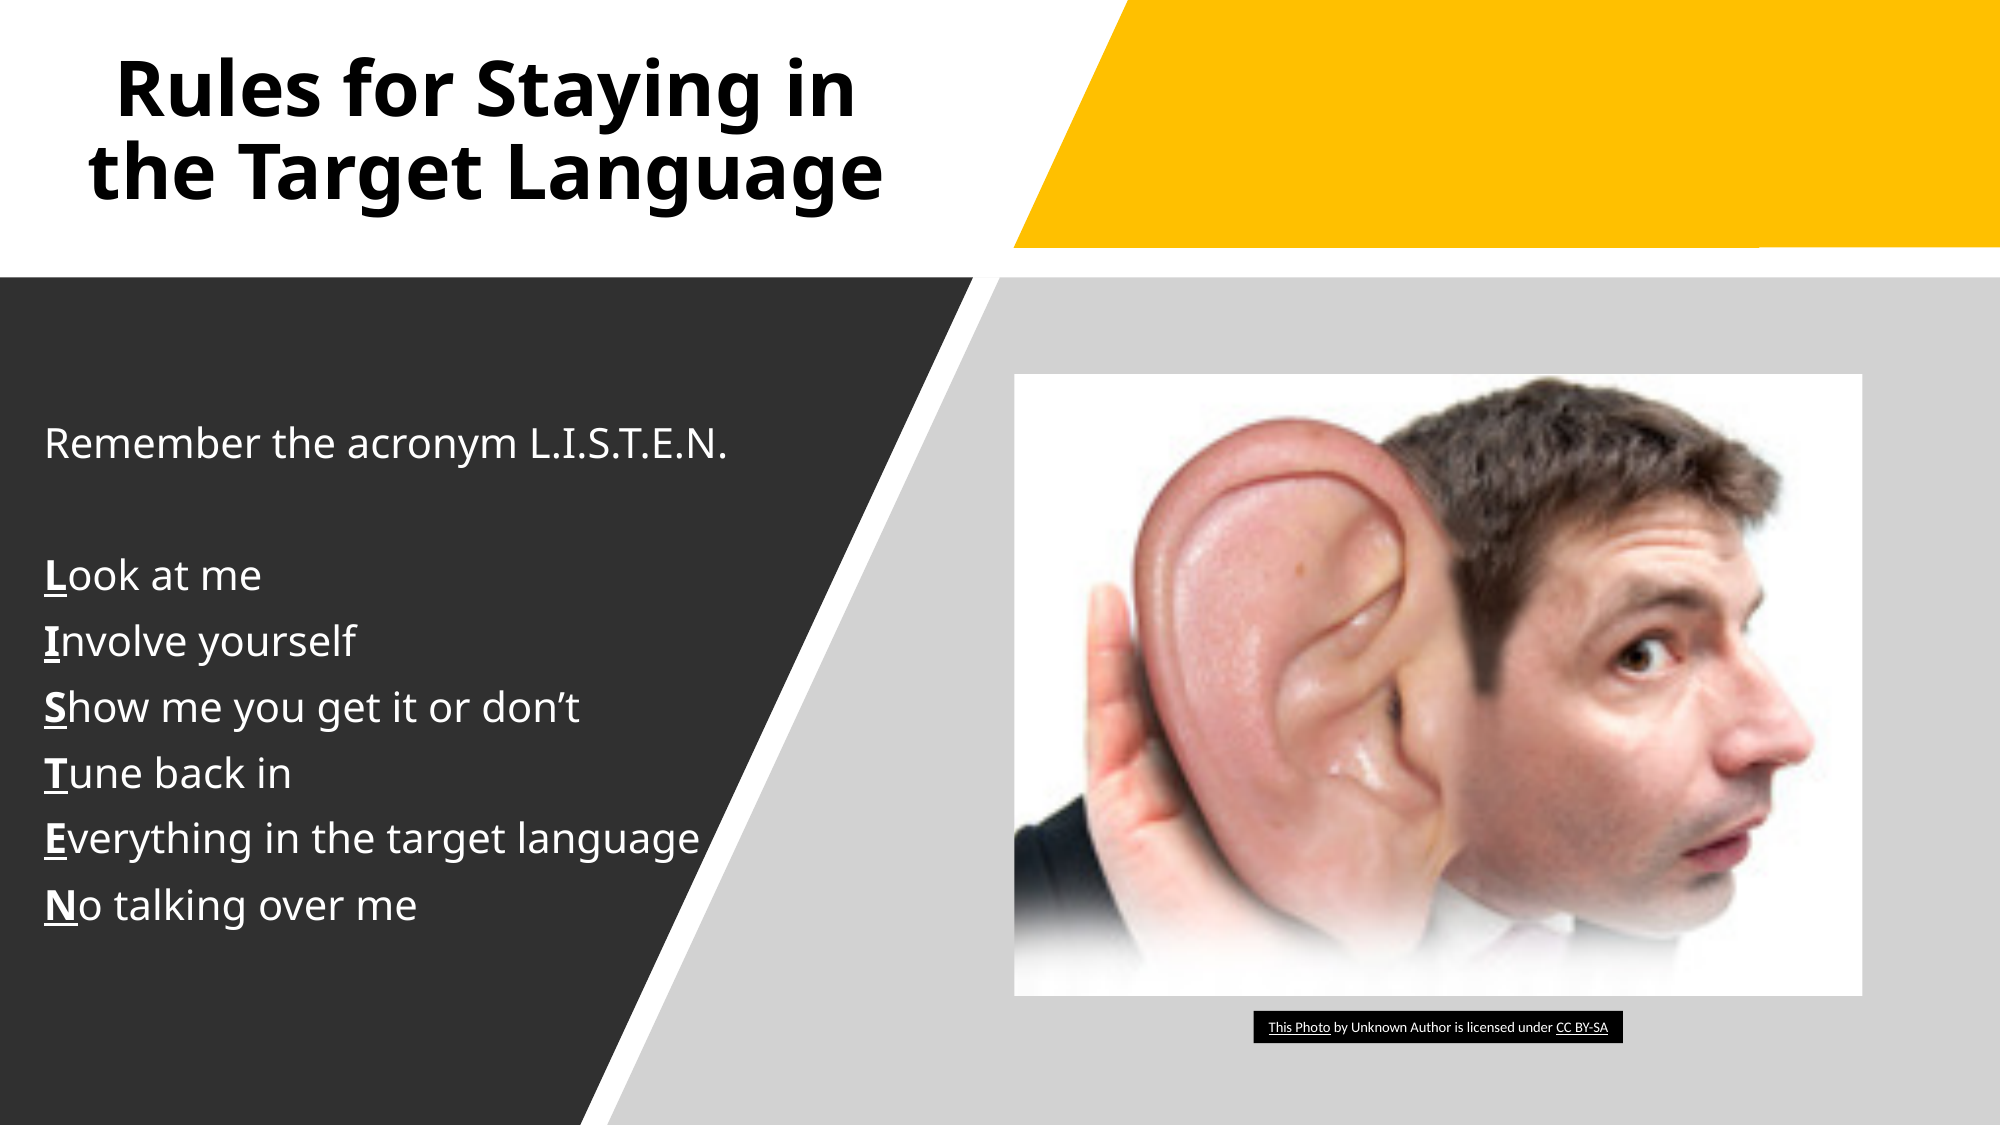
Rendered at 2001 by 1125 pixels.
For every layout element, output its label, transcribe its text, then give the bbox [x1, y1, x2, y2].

picture [1014, 374, 1863, 996]
text_box [606, 276, 2000, 1125]
text_box This Photo by Unknown Author is licensed under CC BY-SA [1253, 1010, 1623, 1044]
title Rules for Staying in the Target Language [48, 38, 925, 227]
text_box [0, 276, 975, 1125]
list Remember the acronym L.I.S.T.E.N. Look at me Involve yourself Show me you get it or don’t Tune back in Everything in the target language No talking over me [28, 307, 855, 1044]
text_box [1011, 0, 2000, 249]
